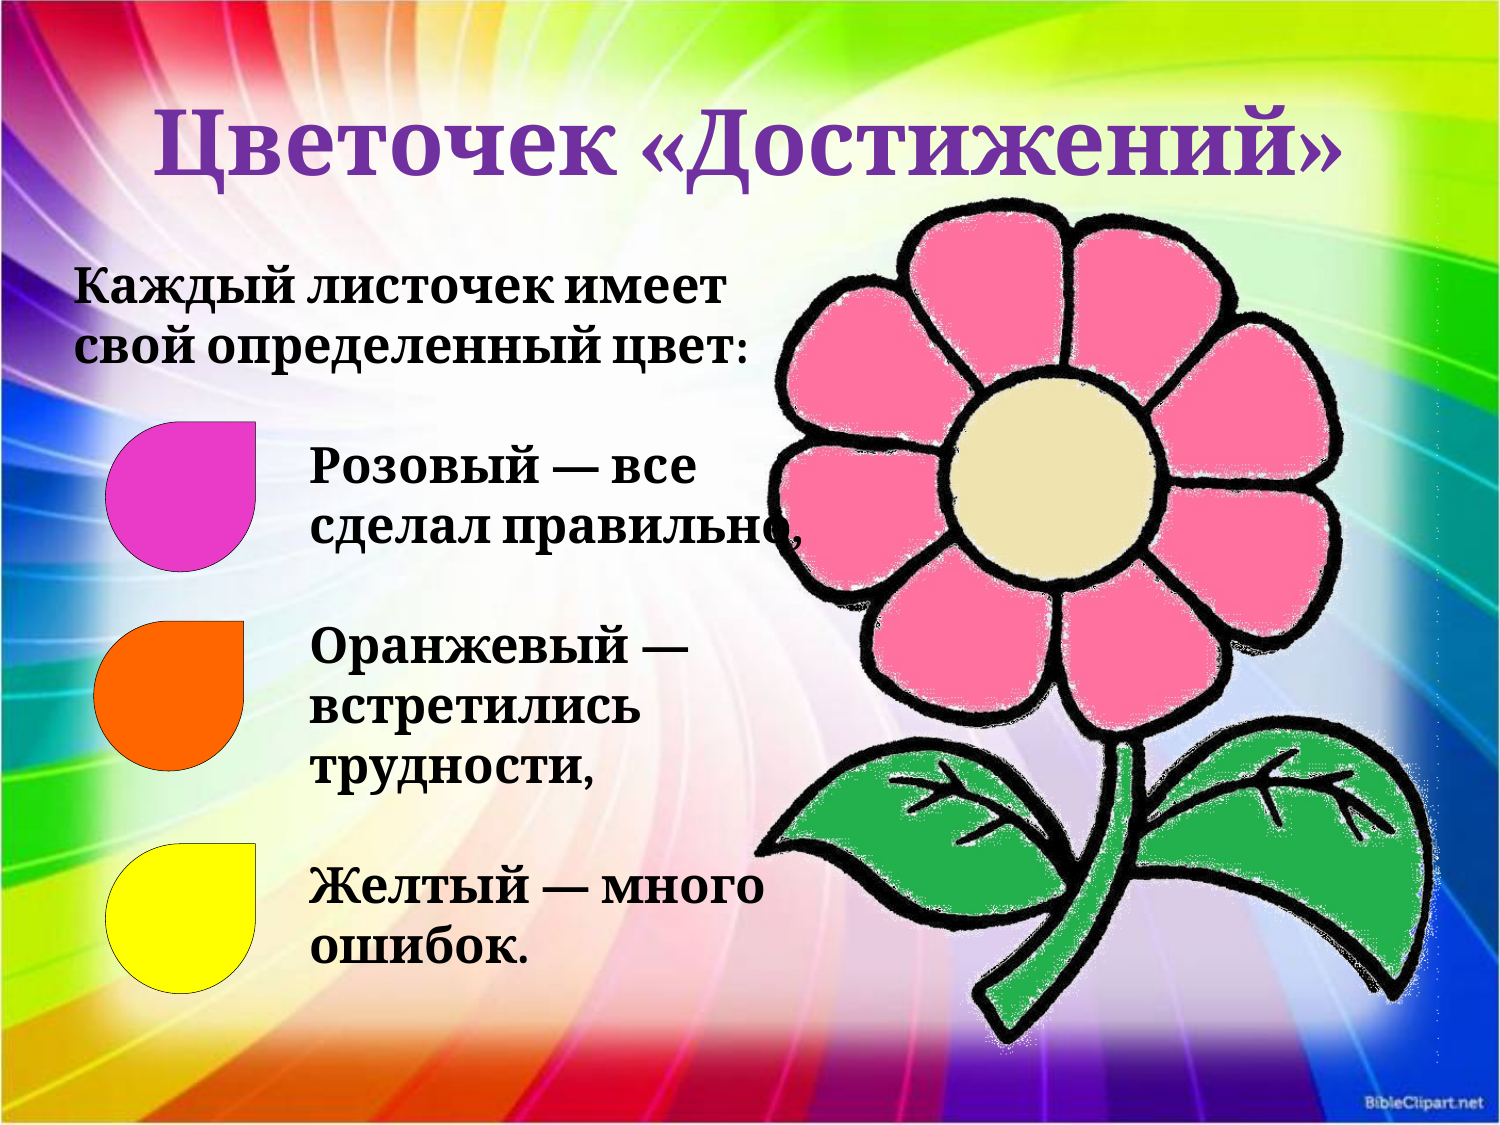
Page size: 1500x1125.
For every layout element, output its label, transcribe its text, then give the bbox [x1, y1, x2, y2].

text_box Каждый листочек имеет свой определенный цвет: Розовый — все сделал правильно, Оранжевый — встретились трудности, Желтый — много ошибок. [58, 246, 674, 1031]
text_box [91, 618, 246, 774]
title Цветочек «Достижений» [75, 45, 1425, 233]
text_box [103, 419, 258, 574]
text_box [103, 841, 258, 996]
picture [0, 0, 1500, 1125]
